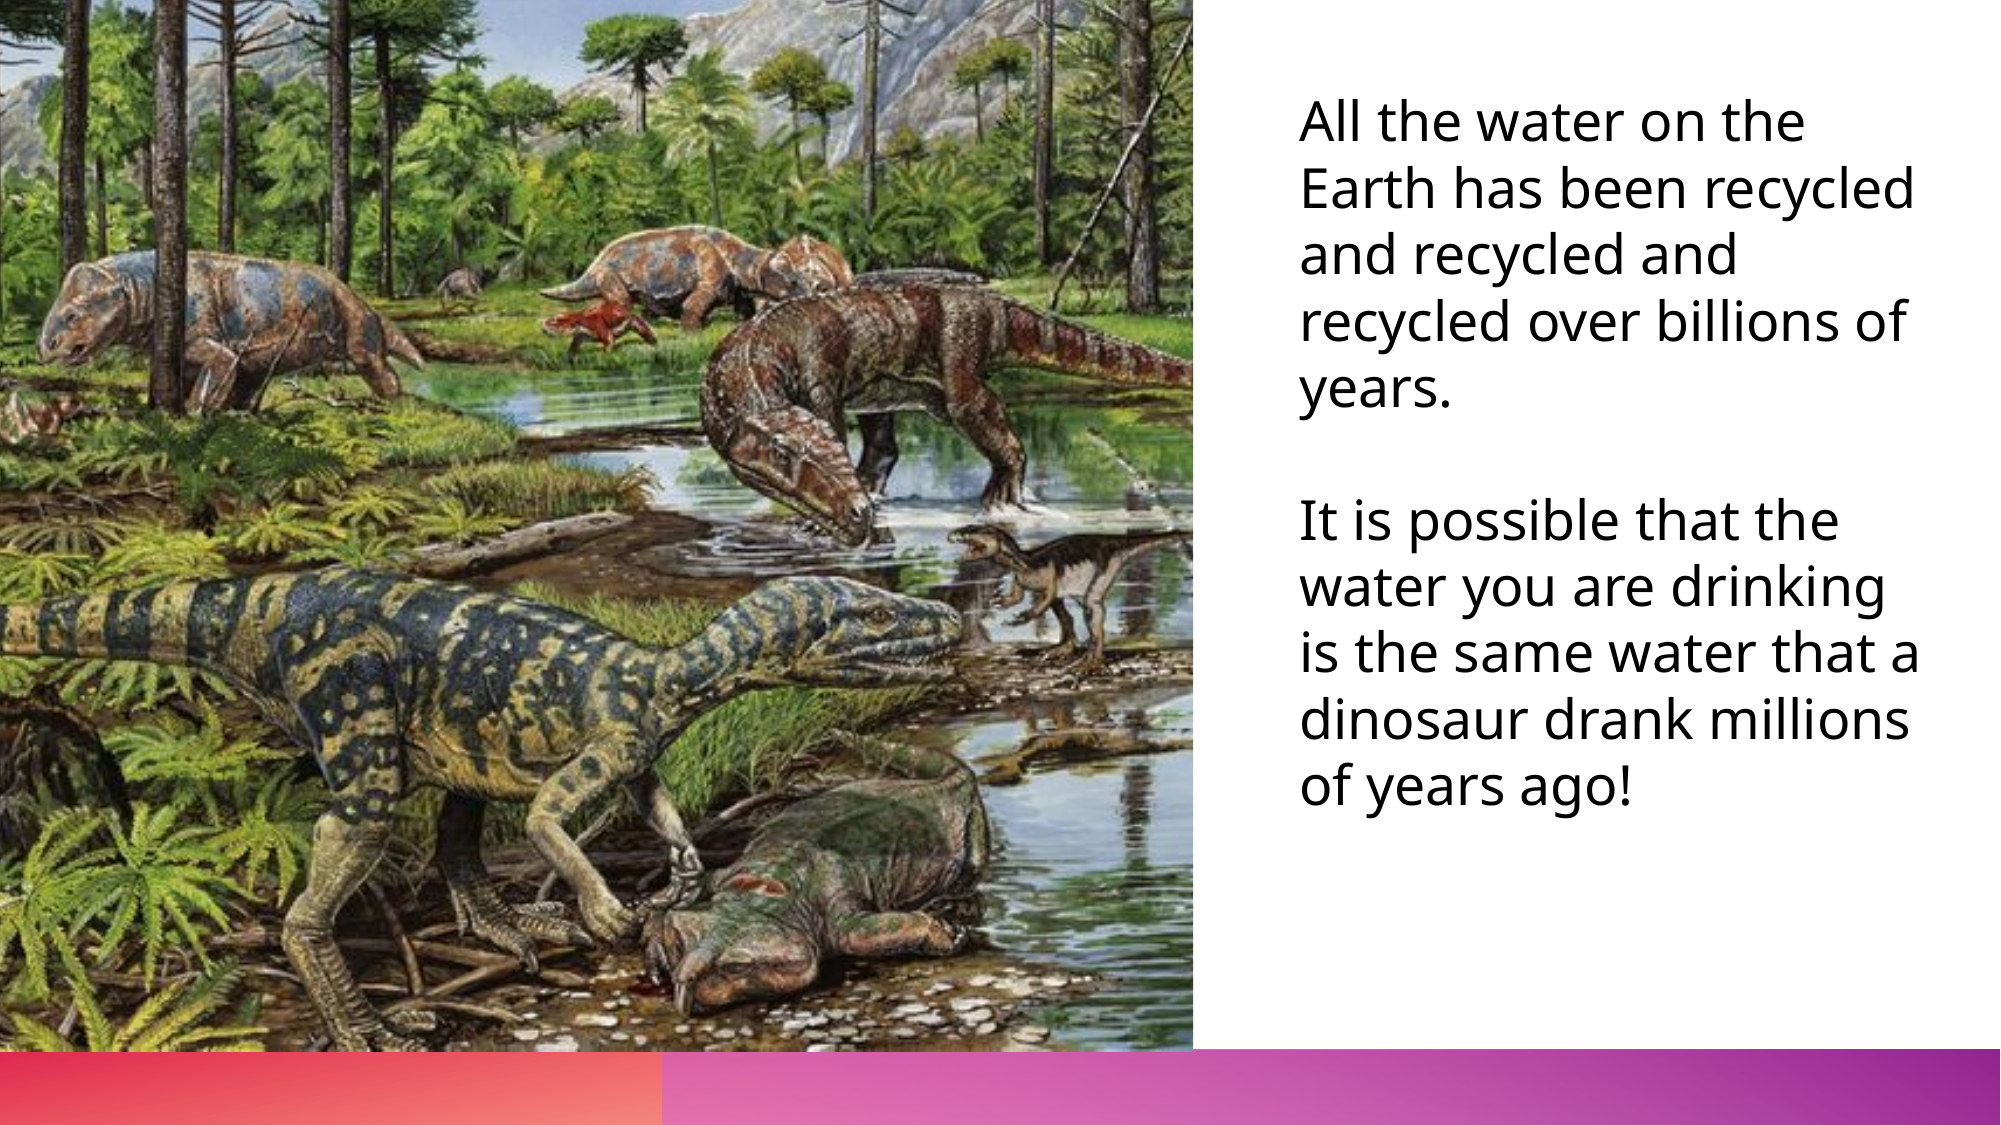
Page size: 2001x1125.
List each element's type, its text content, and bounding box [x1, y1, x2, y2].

text_box All the water on the Earth has been recycled and recycled and recycled over billions of years. It is possible that the water you are drinking is the same water that a dinosaur drank millions of years ago! [1299, 86, 1940, 1087]
picture [0, 0, 1194, 1052]
